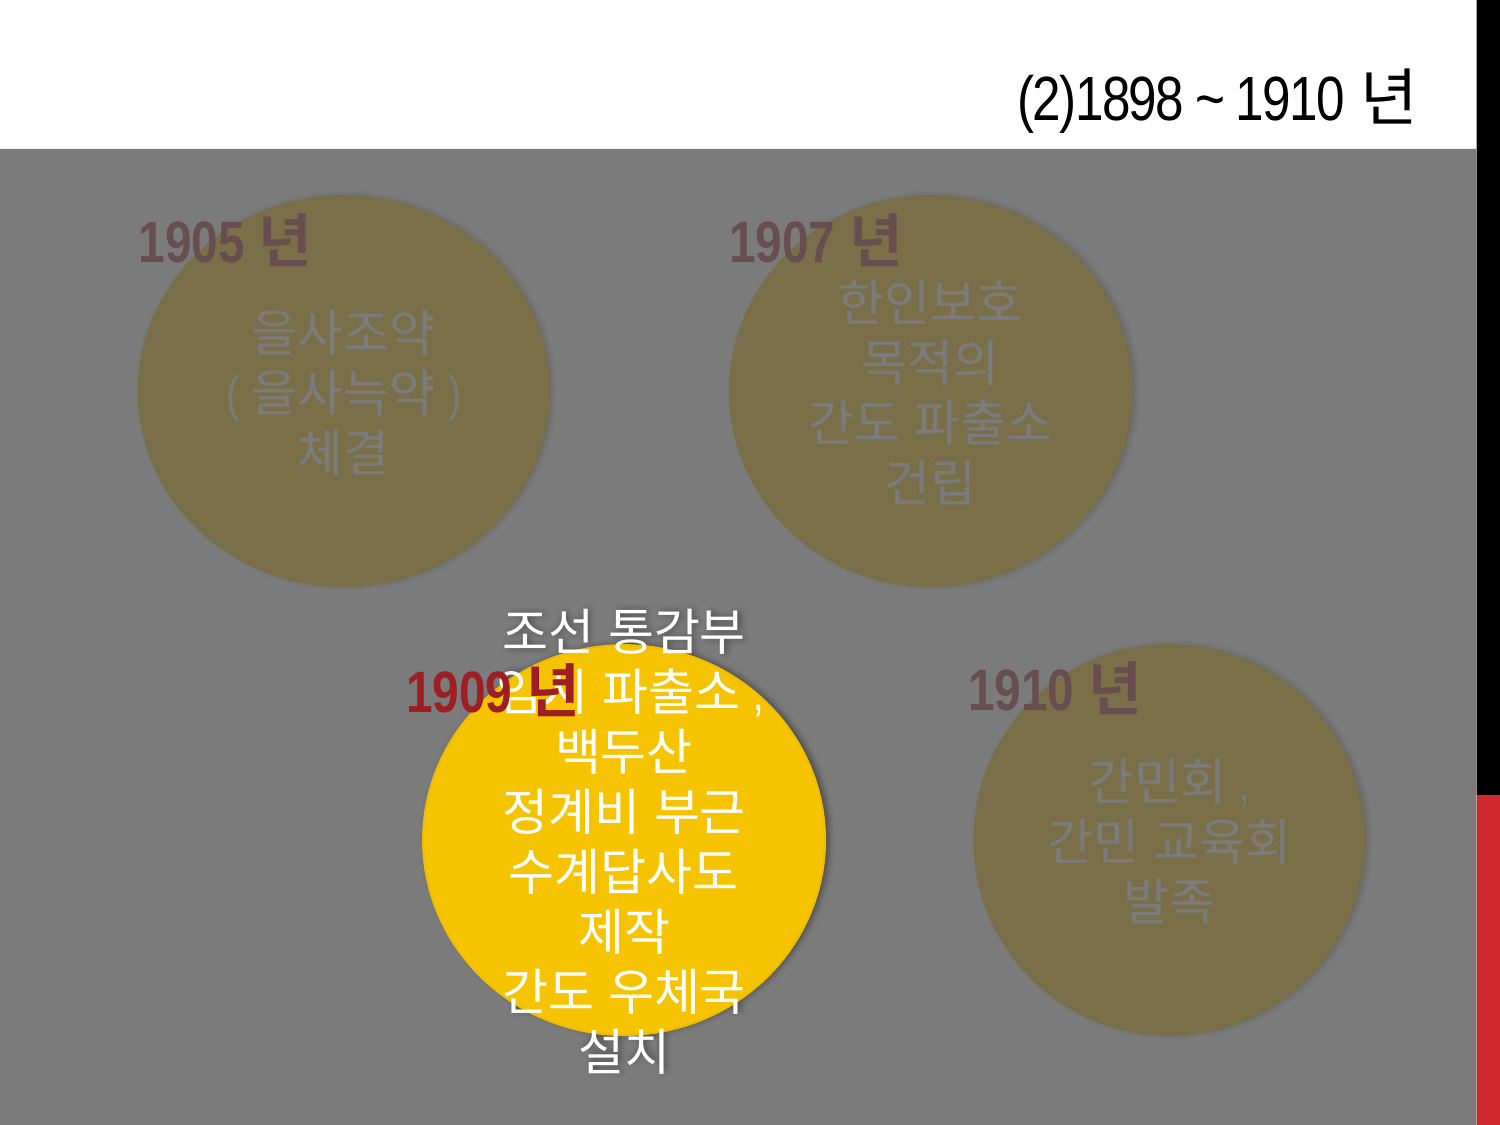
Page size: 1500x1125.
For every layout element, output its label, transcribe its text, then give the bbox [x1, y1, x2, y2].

text_box 조선 통감부 임시 파출소, 백두산 정계비 부근 수계답사도 제작 간도 우체국 설치 [422, 644, 827, 1037]
text_box 1909년 [391, 647, 609, 732]
text_box [0, 146, 1480, 1125]
title (2)1898 ~ 1910년 [620, 42, 1433, 146]
